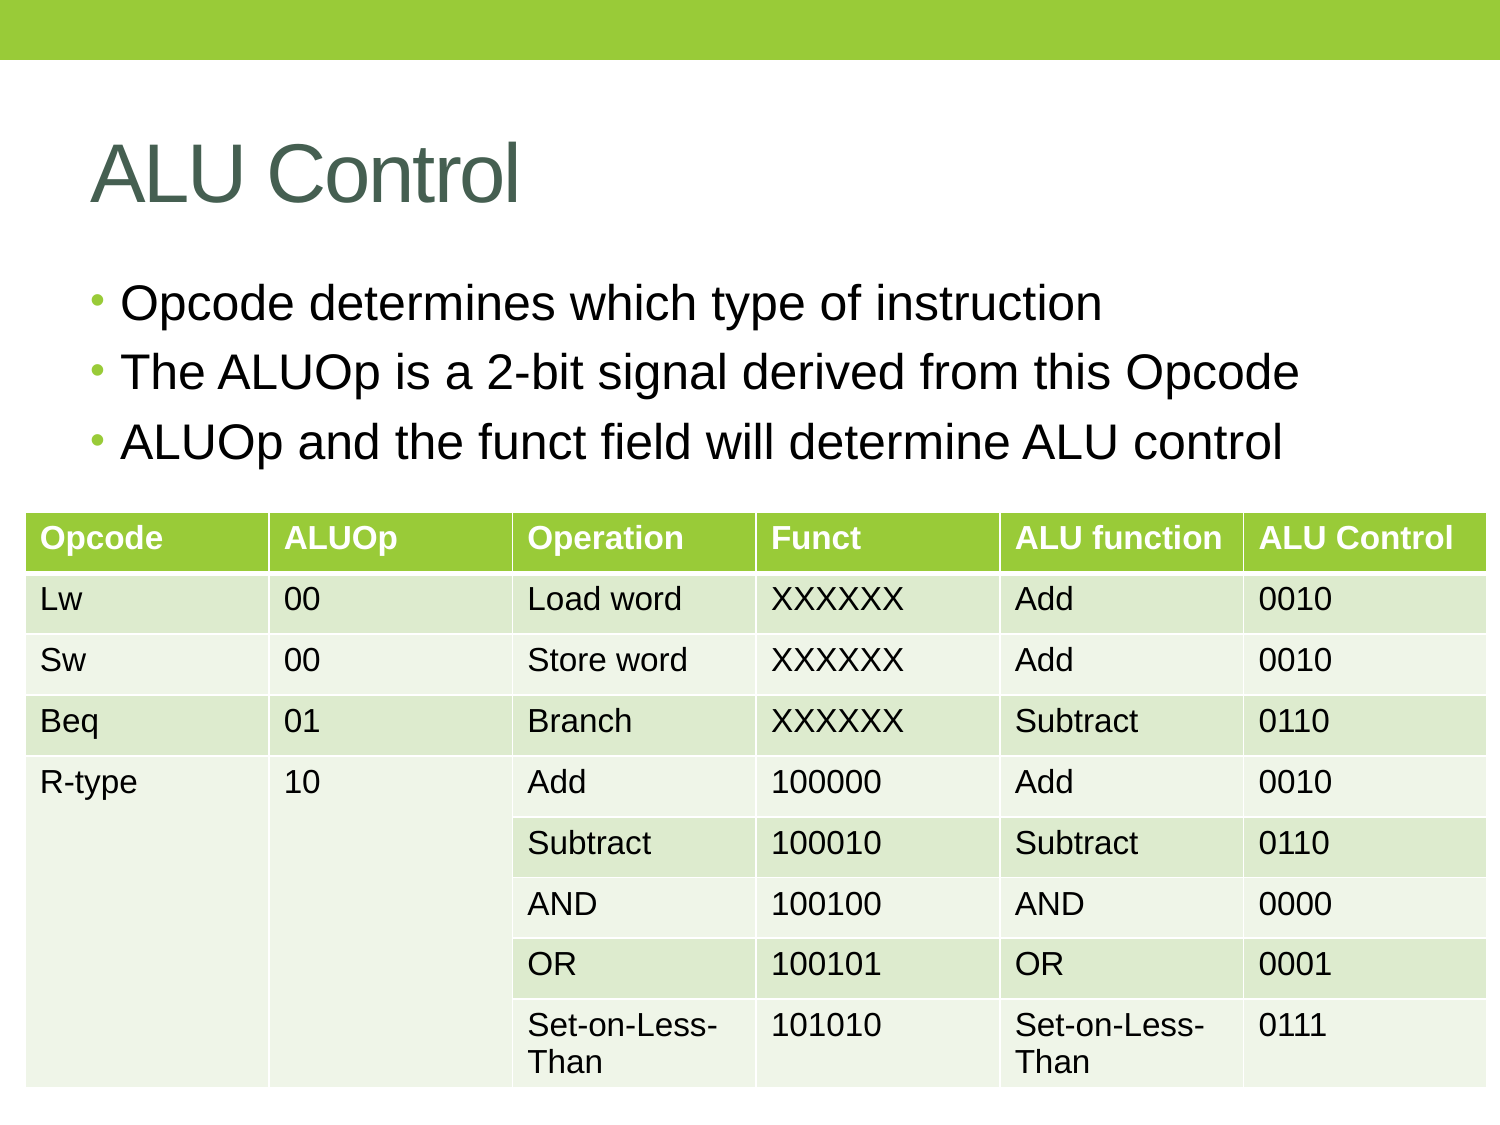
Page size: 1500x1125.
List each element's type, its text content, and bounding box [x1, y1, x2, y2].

table_cell 00 [270, 635, 512, 694]
table_cell Store word [513, 635, 755, 694]
table_cell 100010 [757, 818, 999, 877]
table_header ALU Control [1244, 513, 1486, 571]
table_cell Set-on-Less-Than [1001, 1000, 1243, 1087]
table_cell Add [1001, 635, 1243, 694]
table_cell Load word [513, 576, 755, 633]
table_cell 00 [270, 576, 512, 633]
table_cell 101010 [757, 1000, 999, 1087]
table_cell 0111 [1244, 1000, 1486, 1087]
table_header ALUOp [270, 513, 512, 571]
table_cell XXXXXX [757, 576, 999, 633]
table_cell Sw [26, 635, 268, 694]
table_cell 0010 [1244, 757, 1486, 816]
table_cell XXXXXX [757, 635, 999, 694]
table_cell Subtract [1001, 696, 1243, 755]
table_cell Lw [26, 576, 268, 633]
table_cell 01 [270, 696, 512, 755]
title ALU Control [75, 87, 1425, 250]
table_cell 0000 [1244, 878, 1486, 937]
table_cell AND [1001, 878, 1243, 937]
table_cell 0001 [1244, 939, 1486, 998]
table_cell OR [1001, 939, 1243, 998]
table_cell Add [513, 757, 755, 816]
table_cell Add [1001, 576, 1243, 633]
table_cell Branch [513, 696, 755, 755]
table_cell 100101 [757, 939, 999, 998]
table_cell Beq [26, 696, 268, 755]
table_cell Set-on-Less-Than [513, 1000, 755, 1087]
list Opcode determines which type of instruction The ALUOp is a 2-bit signal derived from this Opcode ALUOp and the funct field will determine ALU control [75, 262, 1425, 512]
table_cell XXXXXX [757, 696, 999, 755]
table_header Opcode [26, 513, 268, 571]
table_header Operation [513, 513, 755, 571]
table_cell 100000 [757, 757, 999, 816]
table_cell Add [1001, 757, 1243, 816]
table_header ALU function [1001, 513, 1243, 571]
table_header Funct [757, 513, 999, 571]
table_cell Subtract [513, 818, 755, 877]
table_cell 0010 [1244, 635, 1486, 694]
table_cell 0010 [1244, 576, 1486, 633]
table_cell R-type [26, 757, 268, 1087]
table_cell OR [513, 939, 755, 998]
table_cell 10 [270, 757, 512, 1087]
table_cell 0110 [1244, 696, 1486, 755]
table_cell 0110 [1244, 818, 1486, 877]
table_cell Subtract [1001, 818, 1243, 877]
table_cell AND [513, 878, 755, 937]
table_cell 100100 [757, 878, 999, 937]
